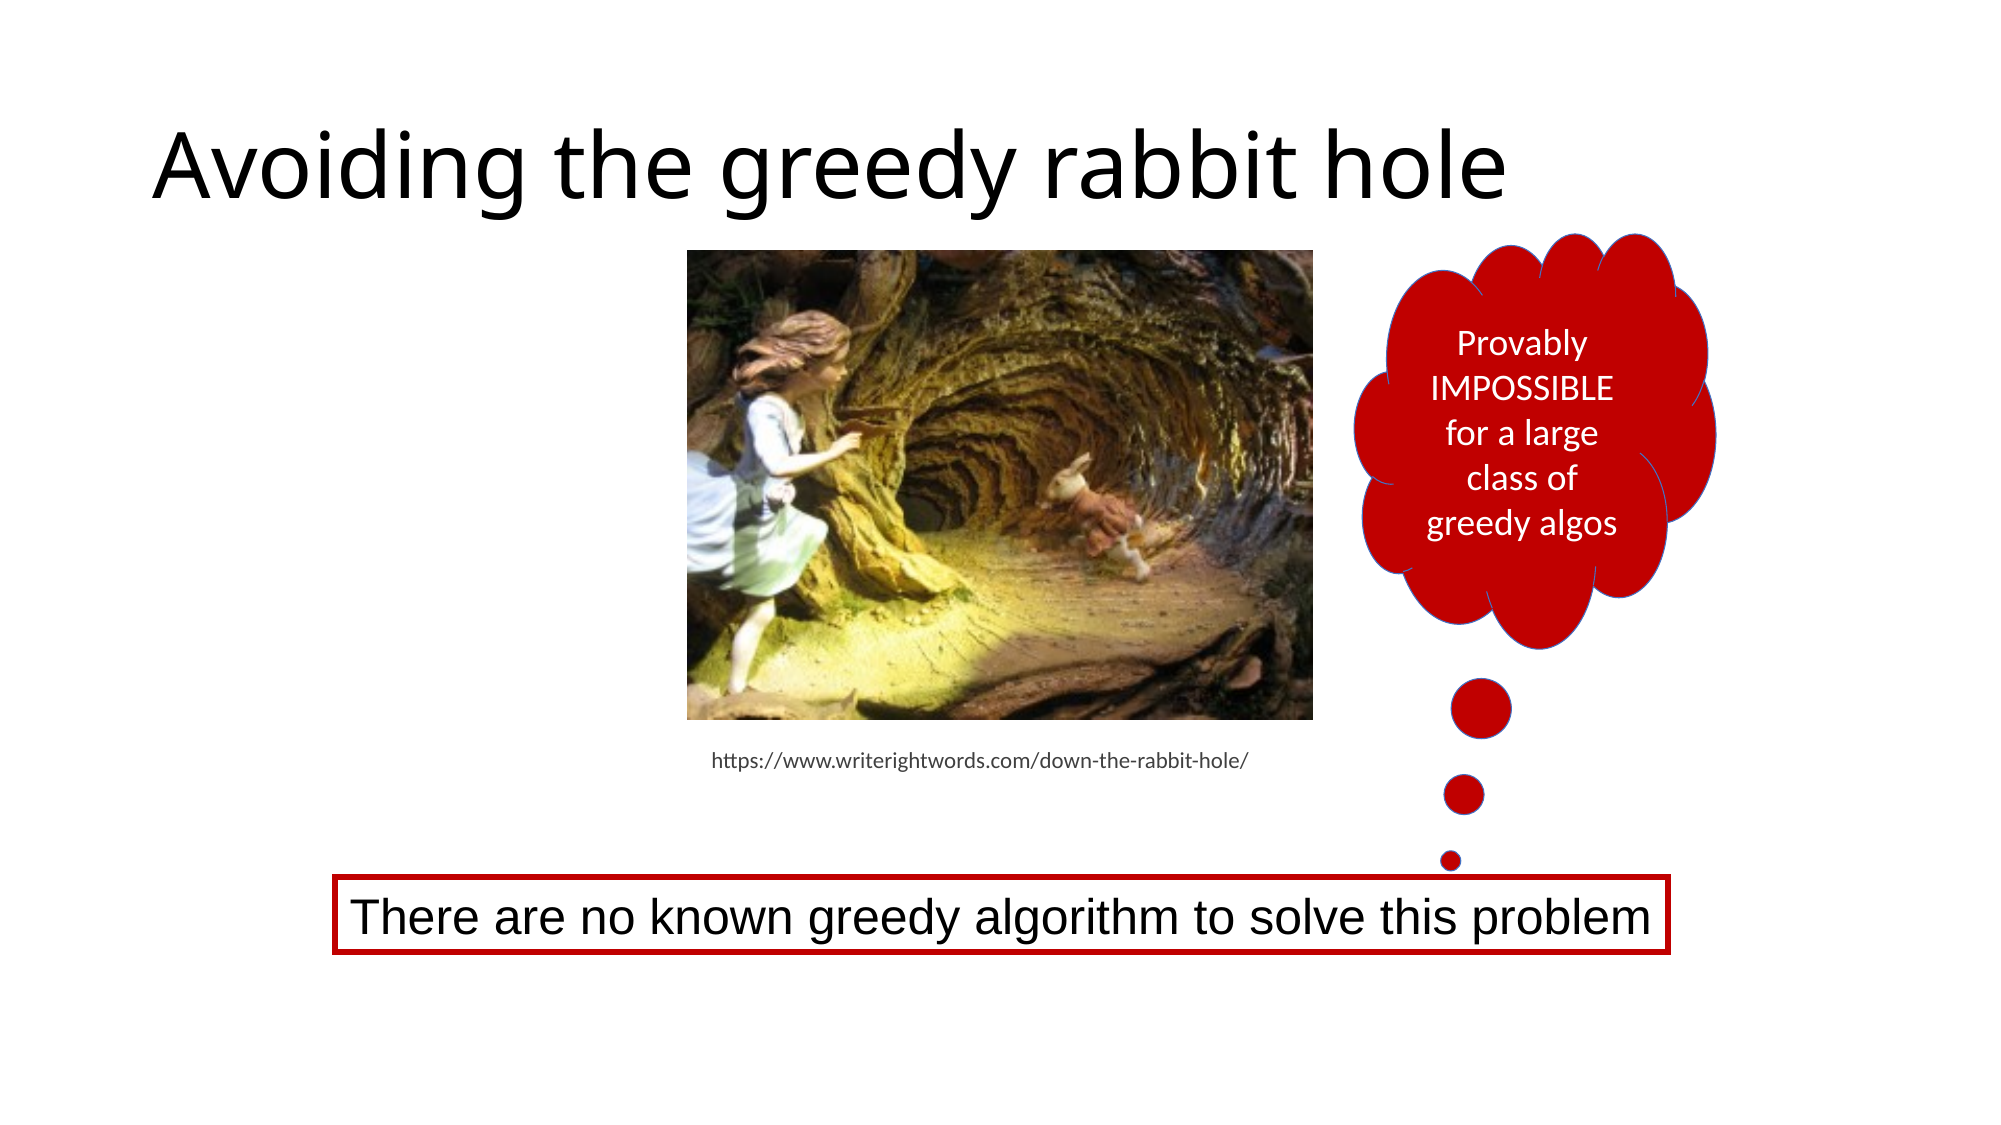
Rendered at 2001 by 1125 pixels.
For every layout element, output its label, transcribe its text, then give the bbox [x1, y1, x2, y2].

text_box There are no known greedy algorithm to solve this problem [334, 877, 1668, 952]
text_box Provably IMPOSSIBLE for a large class of greedy algos [1450, 677, 1512, 740]
text_box https://www.writerightwords.com/down-the-rabbit-hole/ [696, 738, 1265, 781]
text_box Provably IMPOSSIBLE for a large class of greedy algos [1443, 773, 1485, 816]
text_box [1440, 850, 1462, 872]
text_box Provably IMPOSSIBLE for a large class of greedy algos [1353, 233, 1717, 650]
title Avoiding the greedy rabbit hole [137, 59, 1863, 278]
picture [687, 250, 1313, 720]
